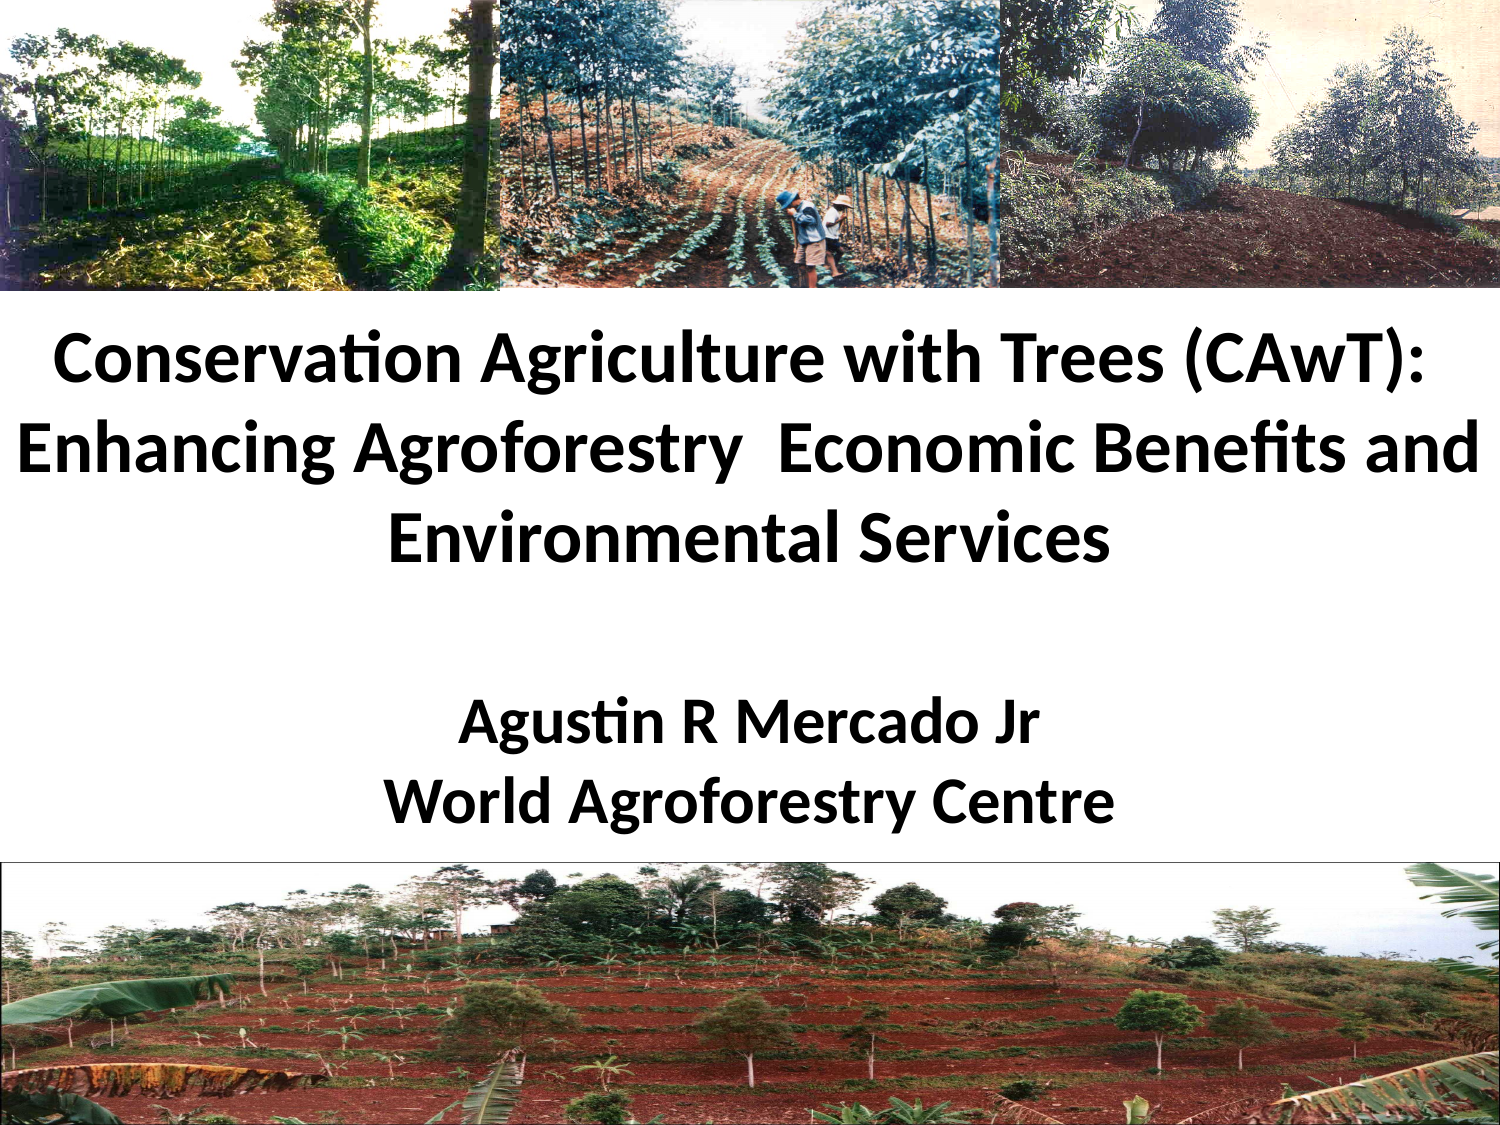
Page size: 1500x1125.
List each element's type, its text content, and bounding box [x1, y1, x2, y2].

title Conservation Agriculture with Trees (CAwT): Enhancing Agroforestry Economic Benefits and Environmental Services Agustin R Mercado Jr World Agroforestry Centre [0, 299, 1500, 663]
picture [0, 0, 1500, 299]
picture [0, 663, 1500, 1125]
